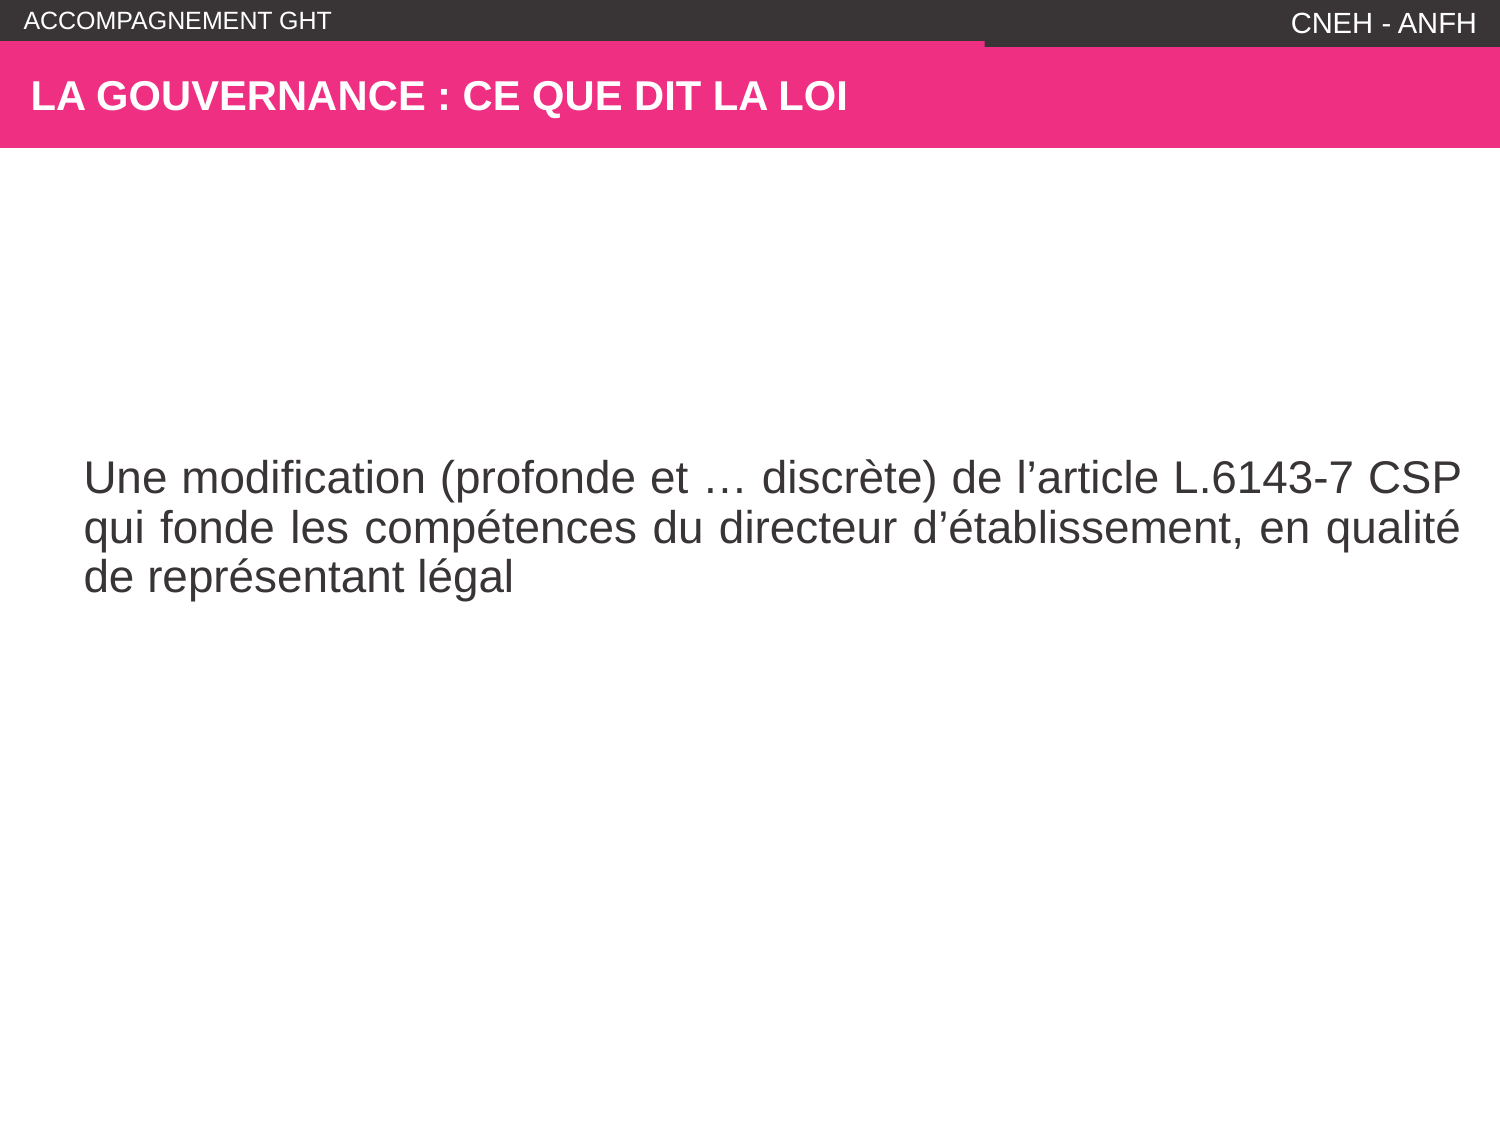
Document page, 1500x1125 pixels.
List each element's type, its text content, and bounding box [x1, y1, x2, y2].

text_box Une modification (profonde et … discrète) de l’article L.6143-7 CSP qui fonde les compétences du directeur d’établissement, en qualité de représentant légal [68, 446, 1477, 637]
title La gouvernance : ce que dit la loi [15, 27, 1281, 160]
text_box CNEH - ANFH [984, 0, 1500, 47]
